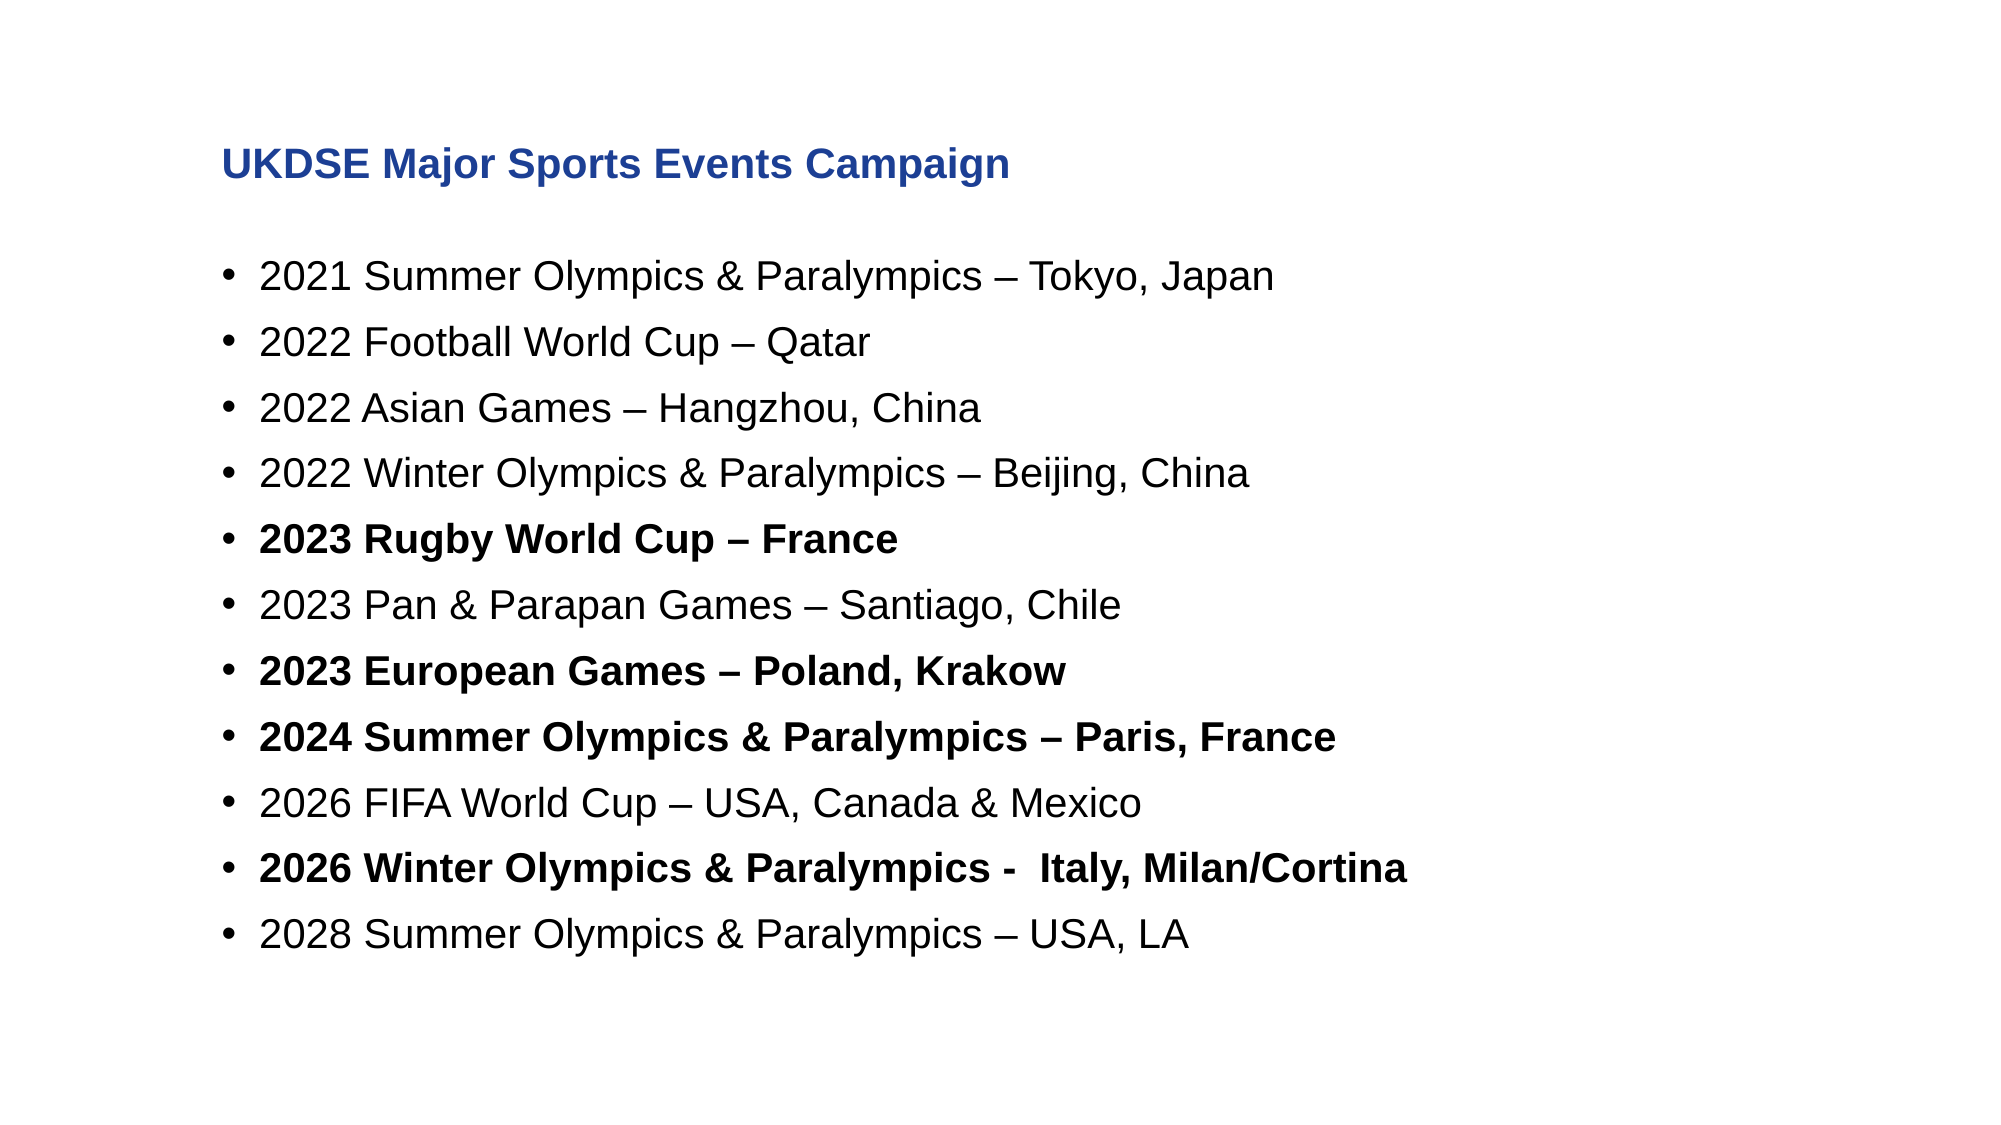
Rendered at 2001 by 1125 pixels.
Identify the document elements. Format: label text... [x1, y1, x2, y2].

list 2021 Summer Olympics & Paralympics – Tokyo, Japan 2022 Football World Cup – Qatar 2022 Asian Games – Hangzhou, China 2022 Winter Olympics & Paralympics – Beijing, China 2023 Rugby World Cup – France 2023 Pan & Parapan Games – Santiago, Chile 2023 European Games – Poland, Krakow 2024 Summer Olympics & Paralympics – Paris, France 2026 FIFA World Cup – USA, Canada & Mexico 2026 Winter Olympics & Paralympics - Italy, Milan/Cortina 2028 Summer Olympics & Paralympics – USA, LA [206, 247, 1920, 1066]
title UKDSE Major Sports Events Campaign [206, 133, 1920, 247]
